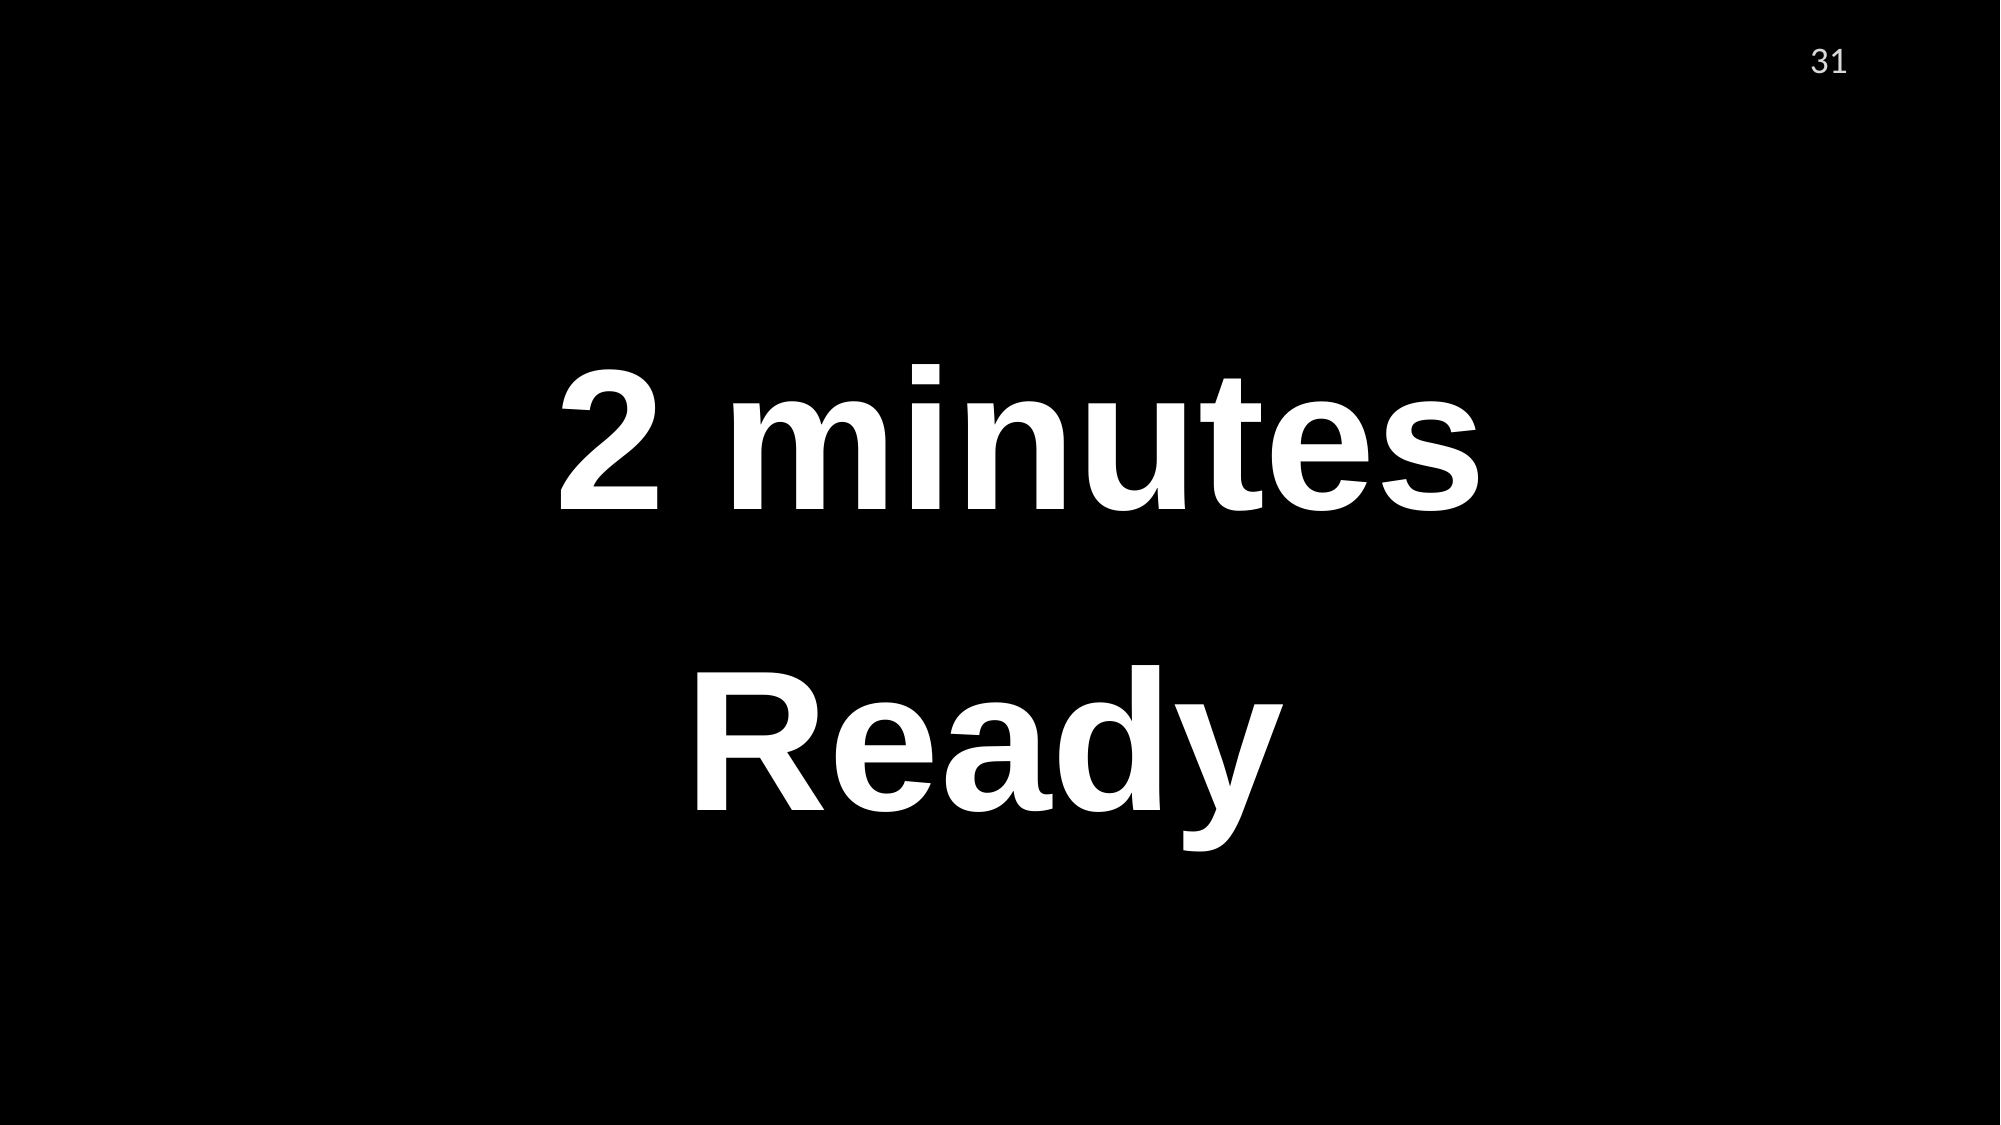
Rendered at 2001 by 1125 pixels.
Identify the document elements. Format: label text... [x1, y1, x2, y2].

text_box 2 minutes Ready [281, 302, 1761, 870]
